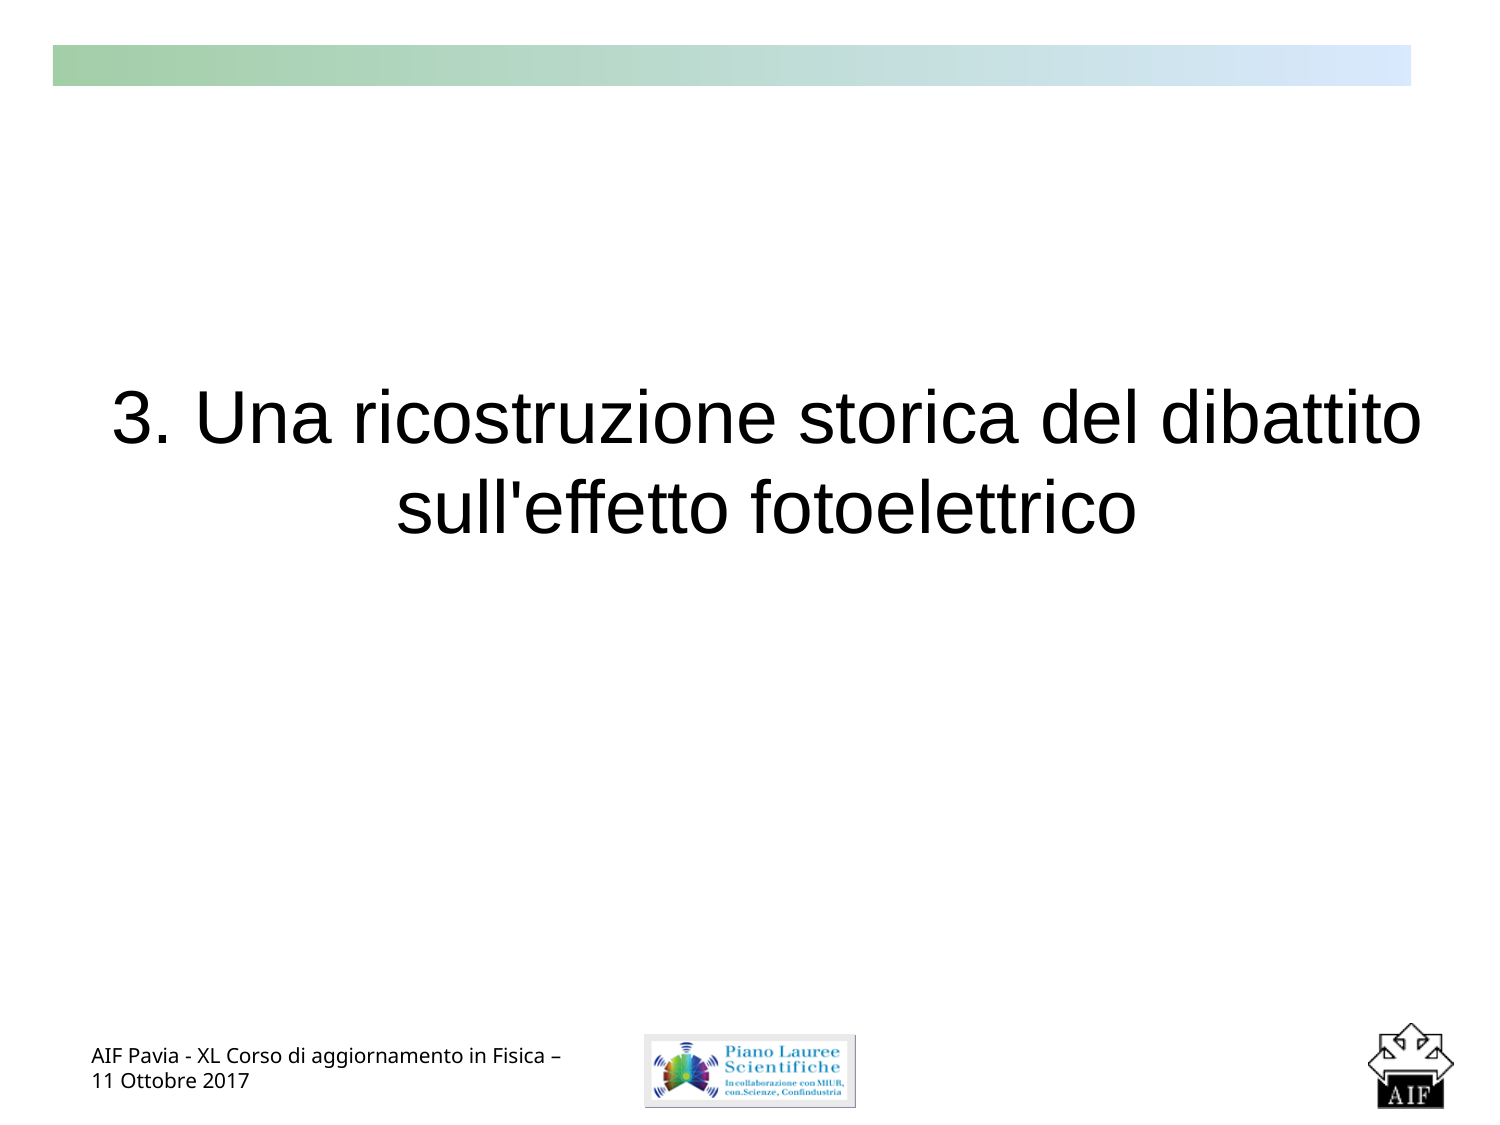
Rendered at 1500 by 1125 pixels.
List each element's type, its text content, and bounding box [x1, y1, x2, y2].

picture [644, 1034, 856, 1108]
footer AIF Pavia - XL Corso di aggiornamento in Fisica – 11 Ottobre 2017 [76, 1035, 588, 1100]
picture [1368, 1023, 1454, 1109]
text_box 3. Una ricostruzione storica del dibattito sull'effetto fotoelettrico [88, 361, 1447, 557]
